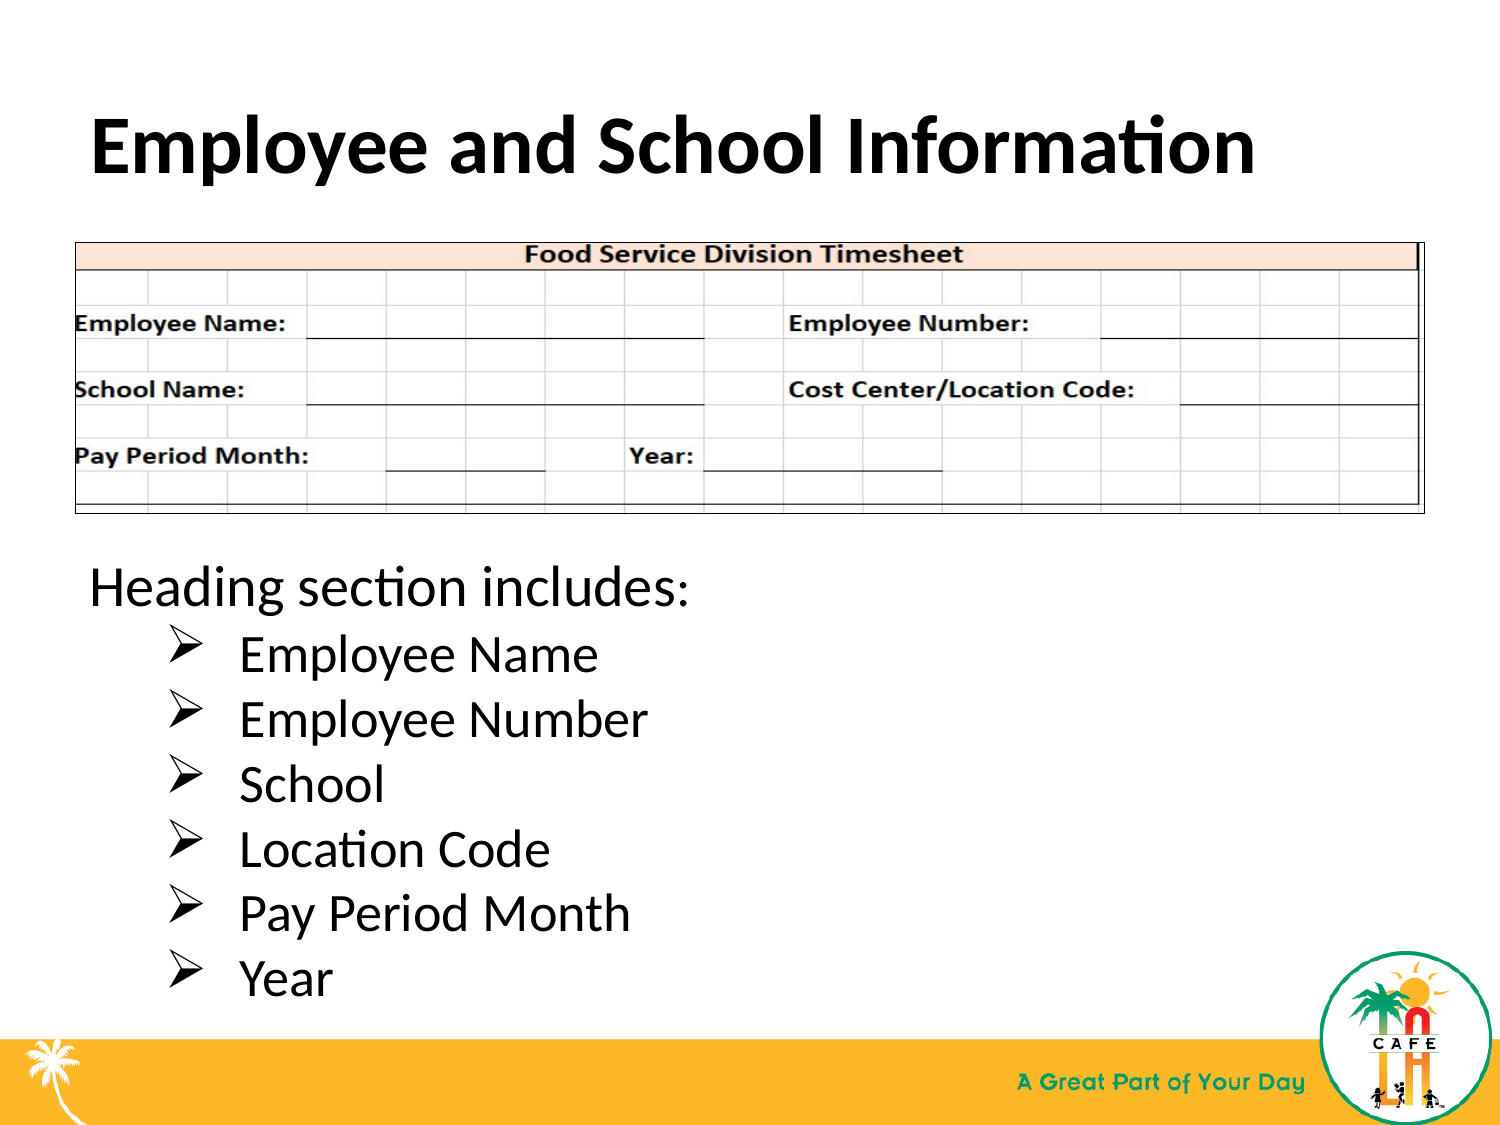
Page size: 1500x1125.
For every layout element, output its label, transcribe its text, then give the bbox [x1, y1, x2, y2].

text_box Heading section includes: Employee Name Employee Number School Location Code Pay Period Month Year [74, 540, 1401, 1086]
list Employee and School Information [75, 82, 1425, 216]
picture [74, 242, 1426, 514]
picture [0, 951, 1500, 1125]
